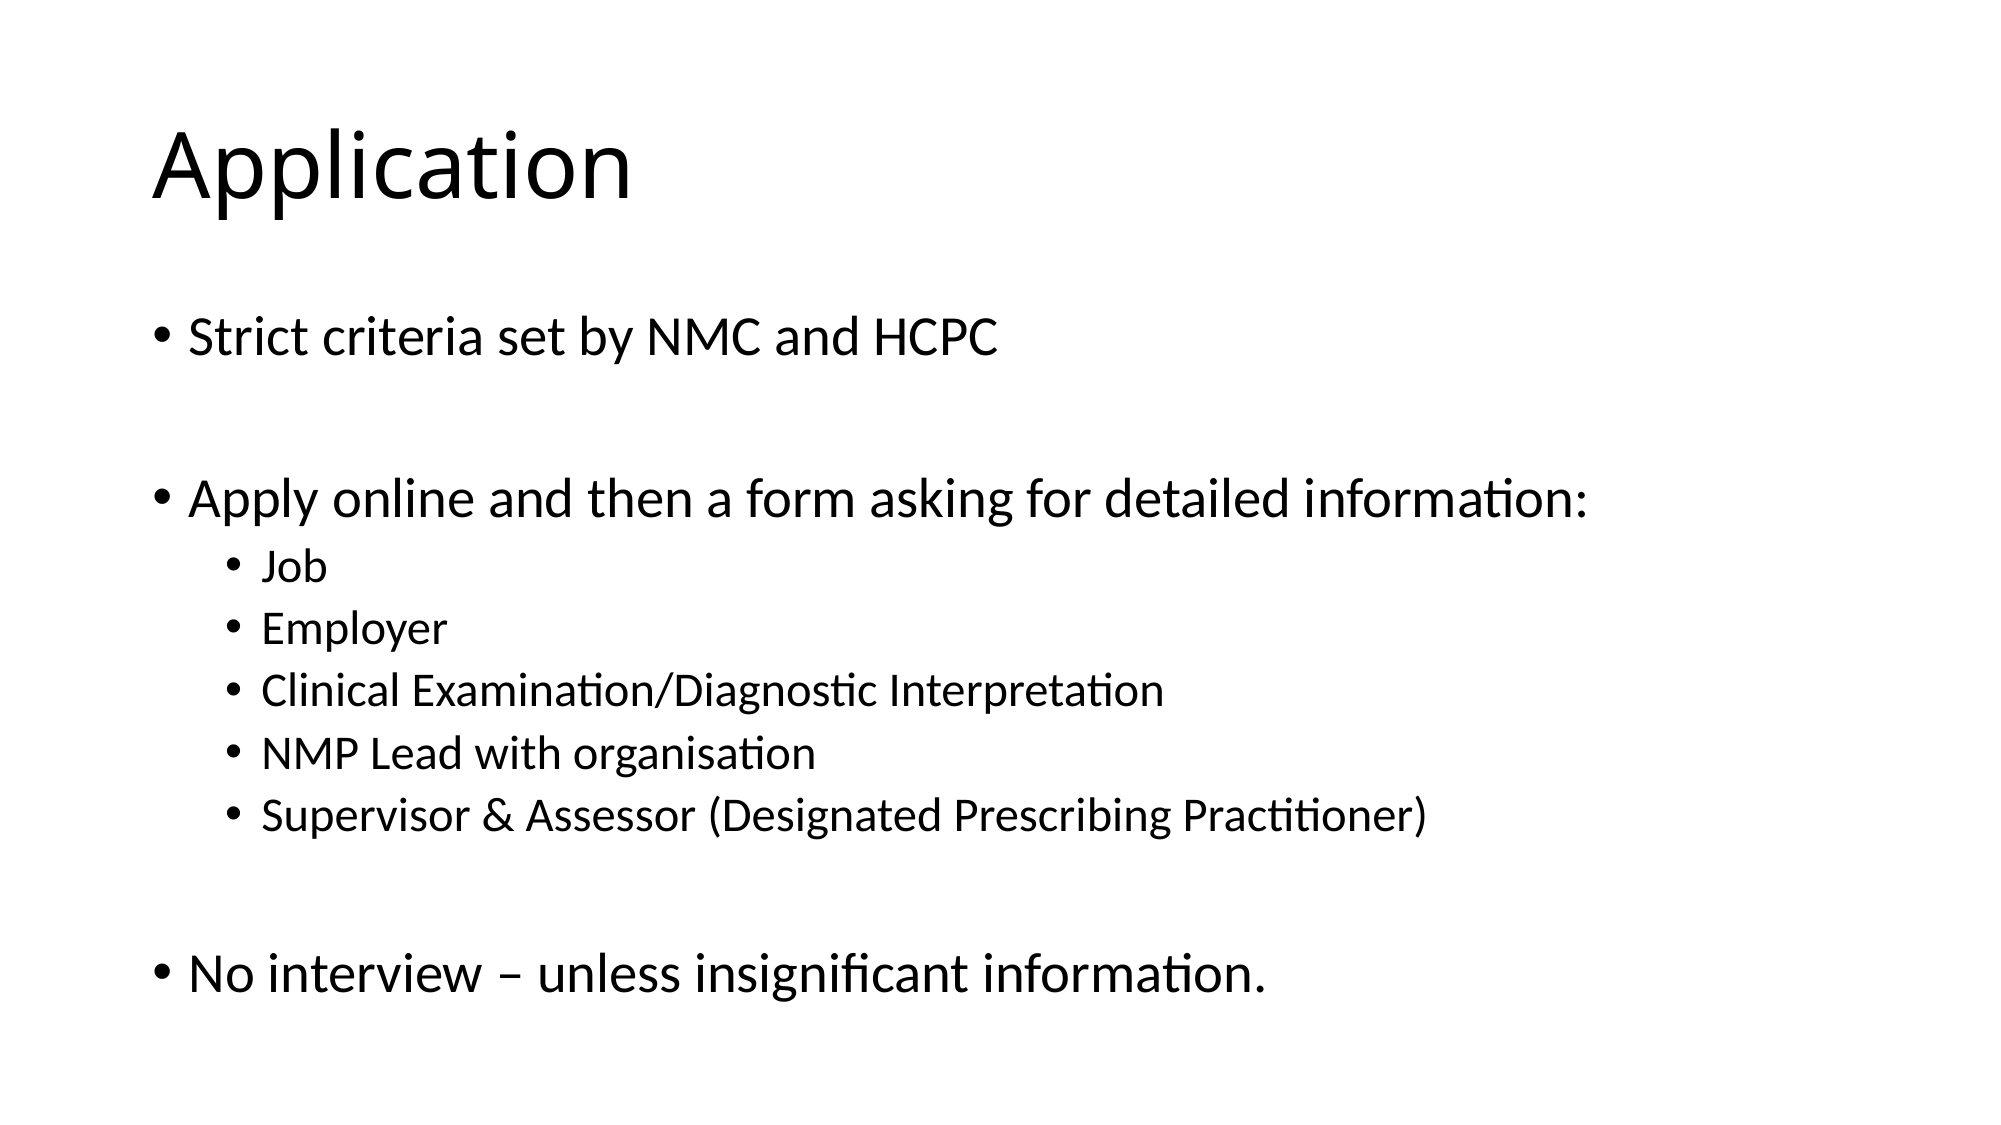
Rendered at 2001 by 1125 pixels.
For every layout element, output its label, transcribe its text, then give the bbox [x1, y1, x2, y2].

title Application [137, 59, 1863, 278]
list Strict criteria set by NMC and HCPC Apply online and then a form asking for detailed information: Job Employer Clinical Examination/Diagnostic Interpretation NMP Lead with organisation Supervisor & Assessor (Designated Prescribing Practitioner) No interview – unless insignificant information. [137, 299, 1863, 1014]
